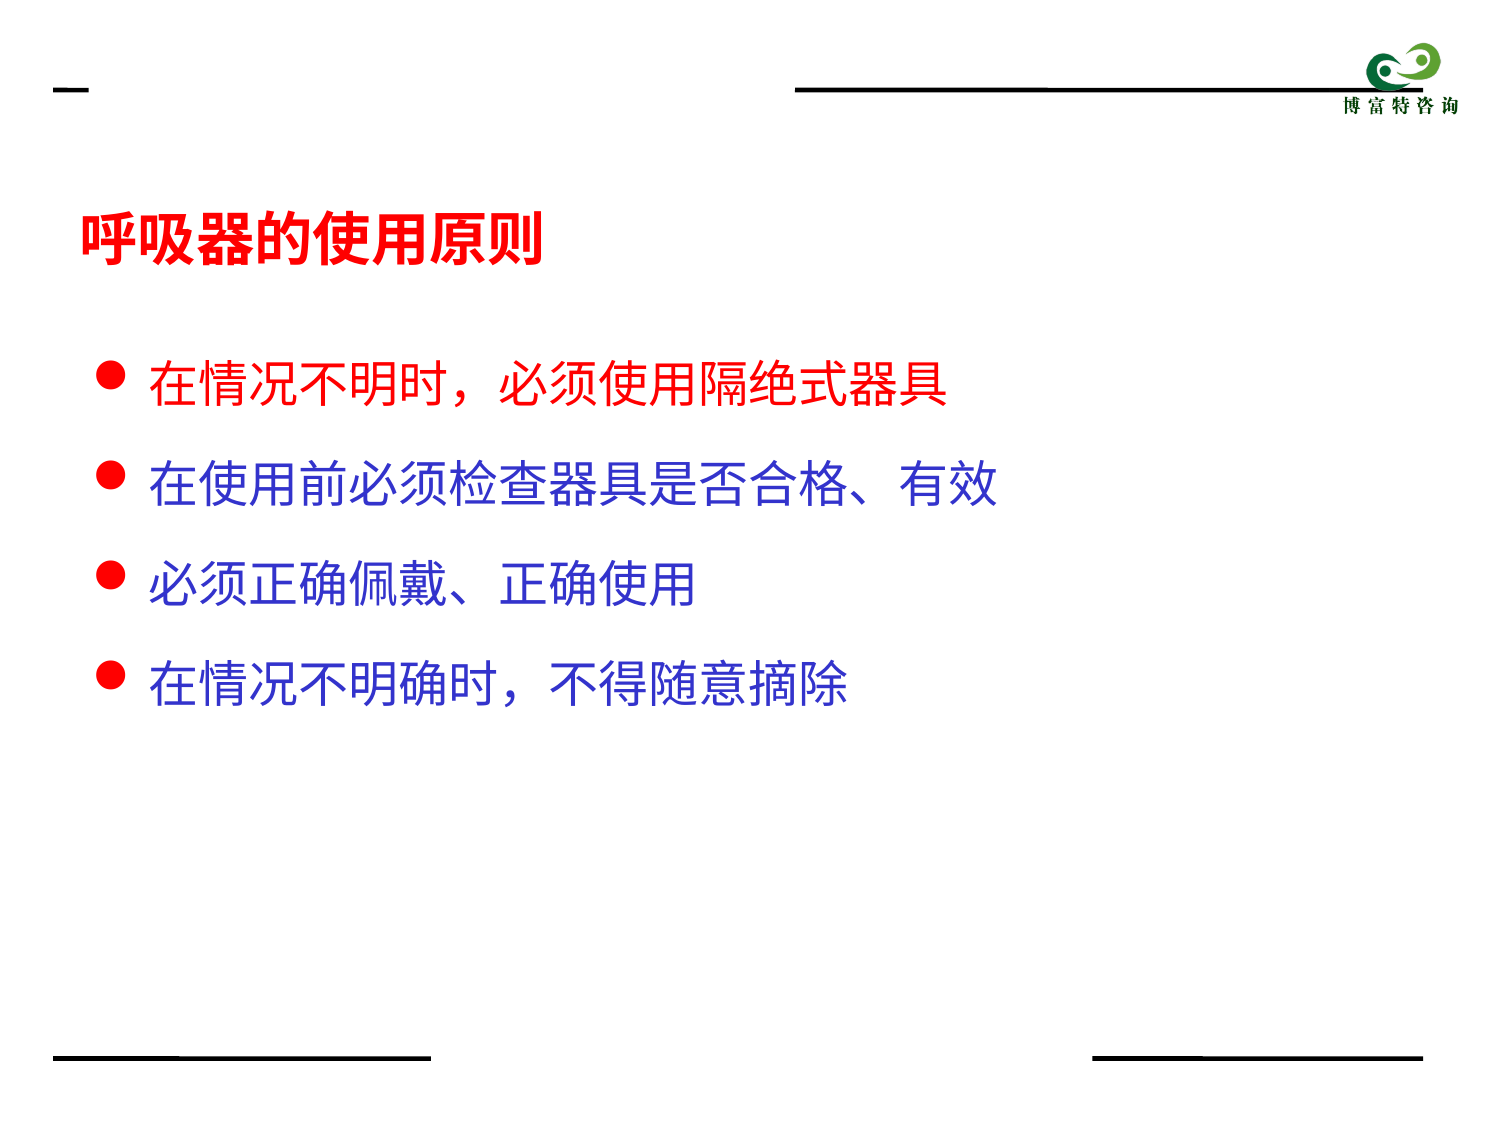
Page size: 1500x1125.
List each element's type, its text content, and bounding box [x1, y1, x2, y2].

picture [1329, 42, 1477, 117]
list 在情况不明时，必须使用隔绝式器具 在使用前必须检查器具是否合格、有效 必须正确佩戴、正确使用 在情况不明确时，不得随意摘除 [76, 314, 1427, 894]
title 呼吸器的使用原则 [64, 183, 1415, 292]
